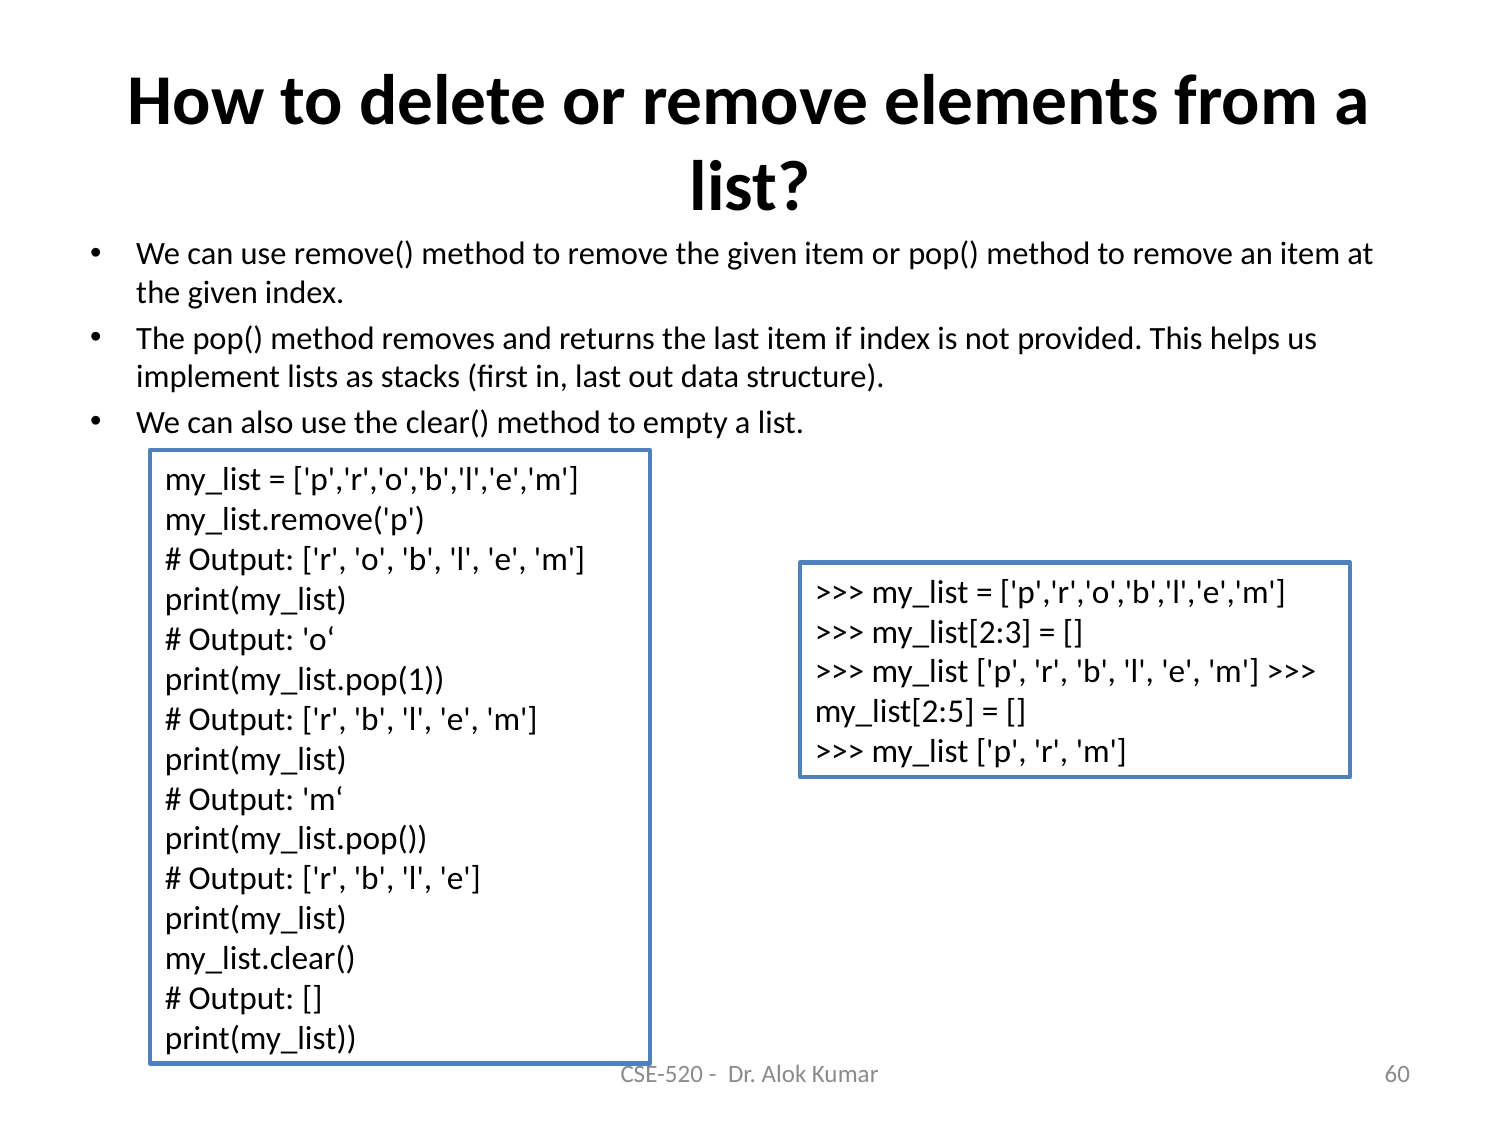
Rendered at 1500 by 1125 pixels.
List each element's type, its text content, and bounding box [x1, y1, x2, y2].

list We can use remove() method to remove the given item or pop() method to remove an item at the given index. The pop() method removes and returns the last item if index is not provided. This helps us implement lists as stacks (first in, last out data structure). We can also use the clear() method to empty a list. [75, 224, 1425, 450]
text_box my_list = ['p','r','o','b','l','e','m'] my_list.remove('p') # Output: ['r', 'o', 'b', 'l', 'e', 'm'] print(my_list) # Output: 'o‘ print(my_list.pop(1)) # Output: ['r', 'b', 'l', 'e', 'm'] print(my_list) # Output: 'm‘ print(my_list.pop()) # Output: ['r', 'b', 'l', 'e'] print(my_list) my_list.clear() # Output: [] print(my_list)) [148, 448, 652, 1066]
title How to delete or remove elements from a list? [75, 45, 1425, 224]
text_box >>> my_list = ['p','r','o','b','l','e','m'] >>> my_list[2:3] = [] >>> my_list ['p', 'r', 'b', 'l', 'e', 'm'] >>> my_list[2:5] = [] >>> my_list ['p', 'r', 'm'] [798, 560, 1352, 779]
footer CSE-520 - Dr. Alok Kumar [512, 1042, 988, 1103]
slide_number 60 [1074, 1042, 1425, 1103]
